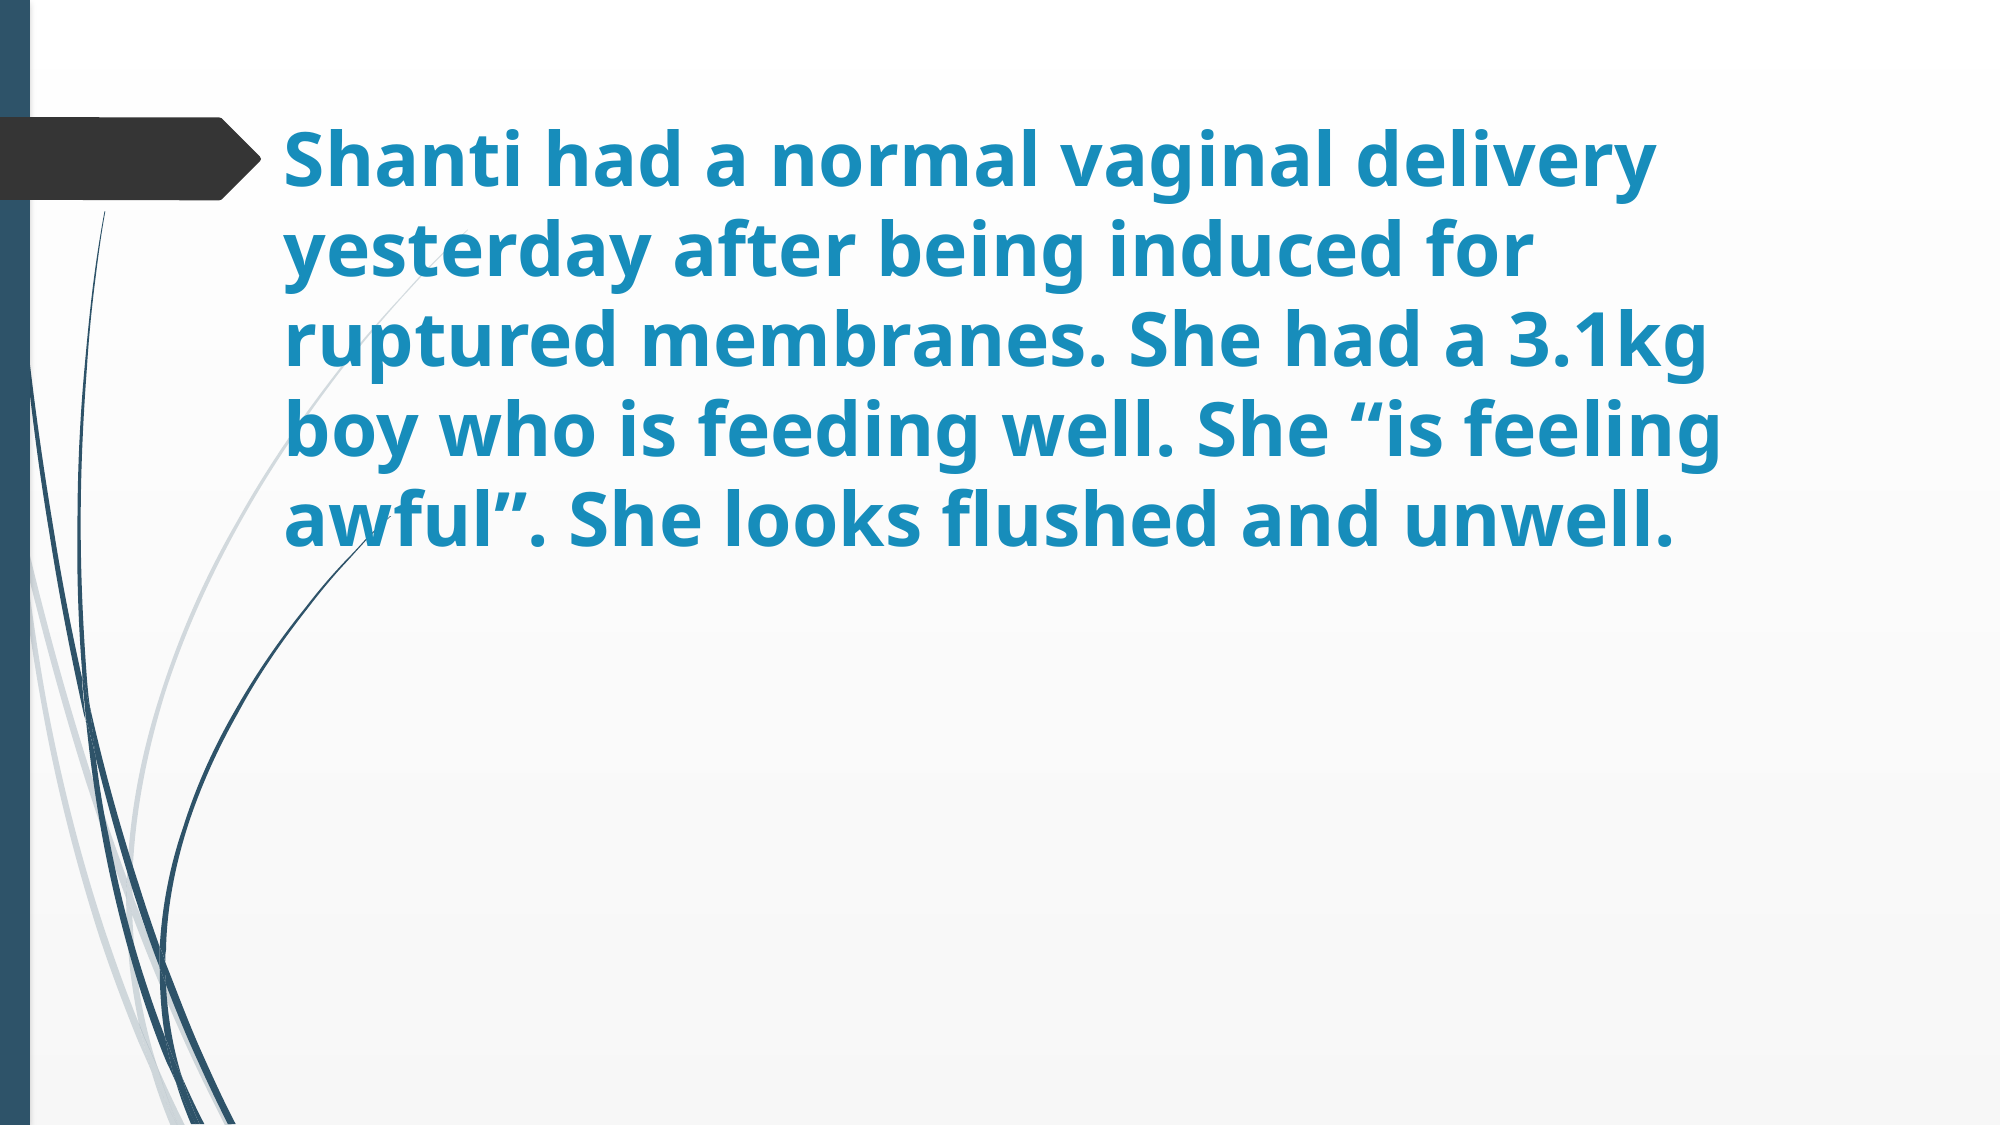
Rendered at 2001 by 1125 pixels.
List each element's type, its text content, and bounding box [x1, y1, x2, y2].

title Shanti had a normal vaginal delivery yesterday after being induced for ruptured membranes. She had a 3.1kg boy who is feeding well. She “is feeling awful”. She looks flushed and unwell. [268, 103, 1863, 607]
